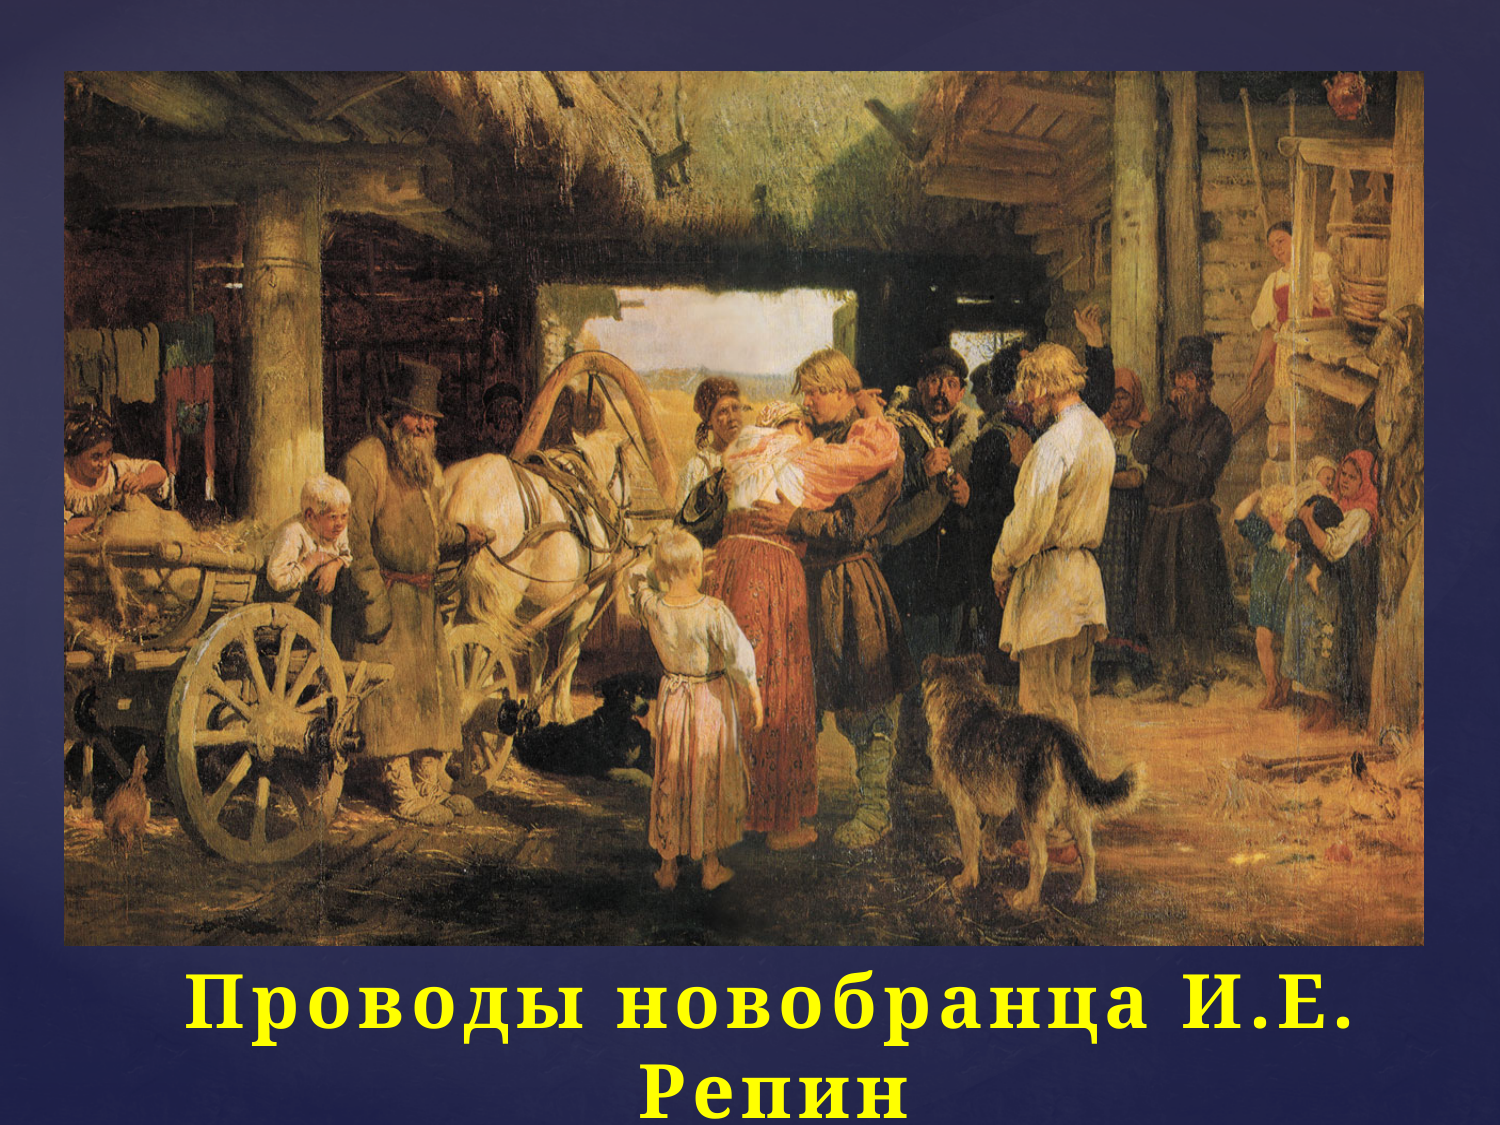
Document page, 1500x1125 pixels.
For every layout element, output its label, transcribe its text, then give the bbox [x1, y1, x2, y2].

picture [64, 71, 1424, 947]
text_box Проводы новобранца И.Е. Репин [64, 945, 1483, 1125]
